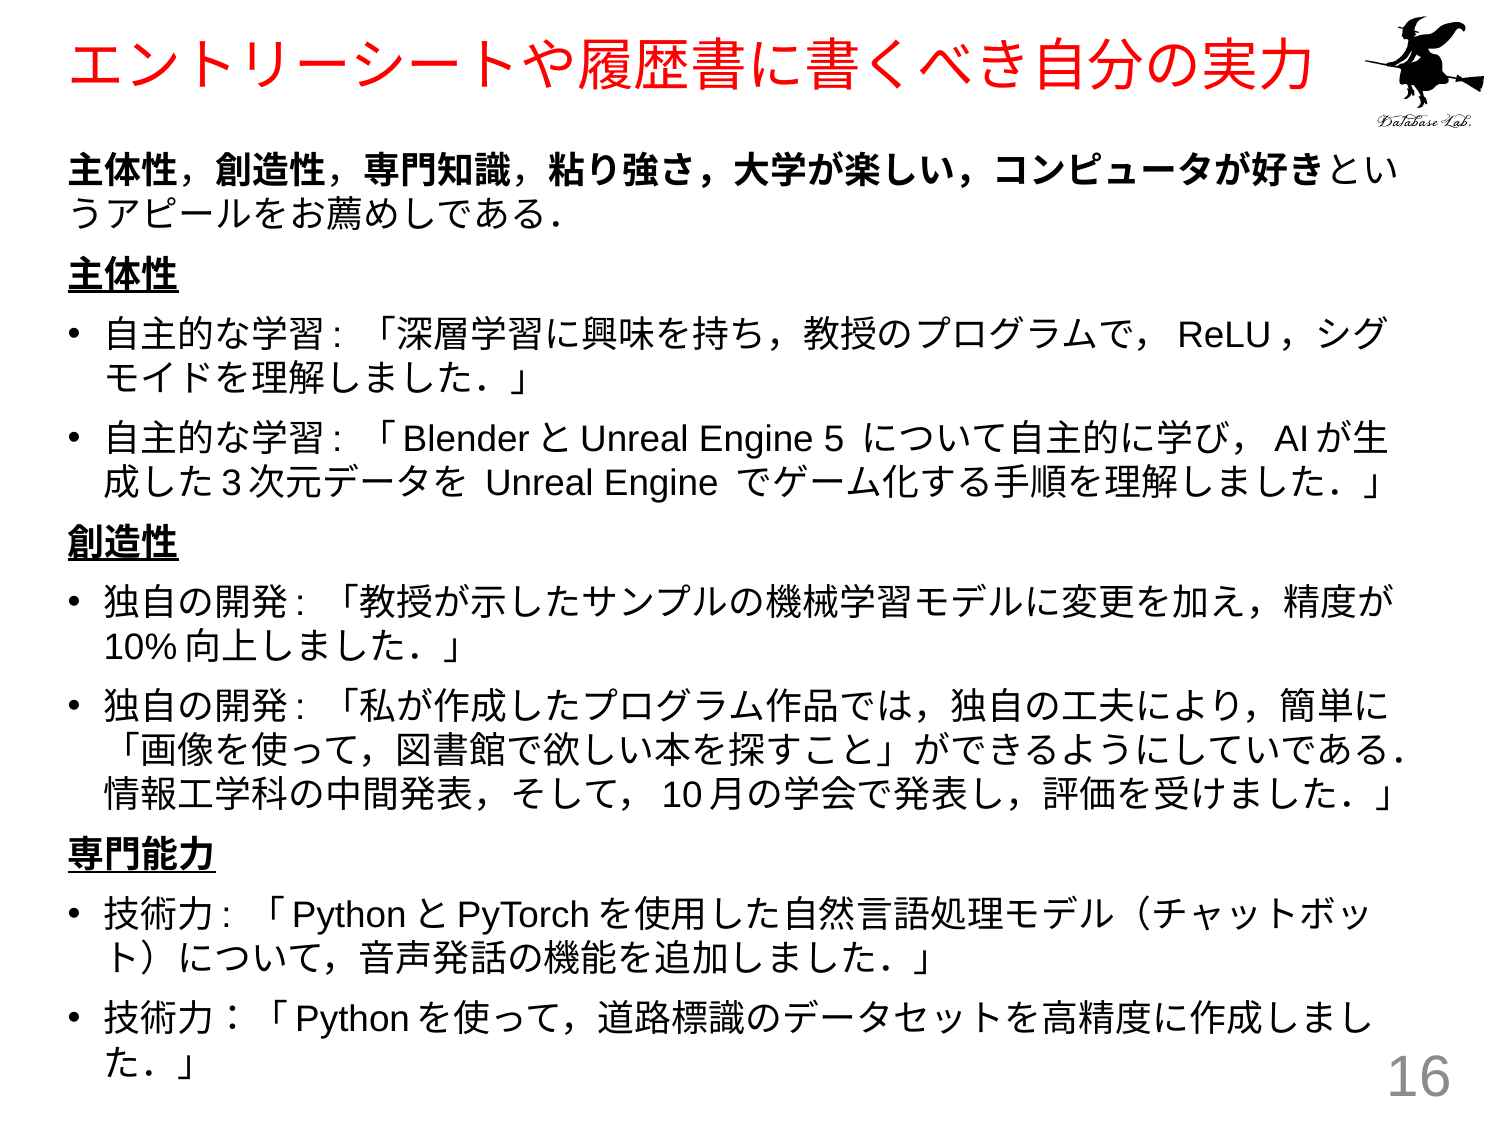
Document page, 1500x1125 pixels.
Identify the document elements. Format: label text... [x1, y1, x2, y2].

title エントリーシートや履歴書に書くべき自分の実力 [52, 28, 1441, 106]
list 主体性，創造性，専門知識，粘り強さ，大学が楽しい，コンピュータが好きというアピールをお薦めしである． 主体性 自主的な学習: 「深層学習に興味を持ち，教授のプログラムで，ReLU，シグモイドを理解しました．」 自主的な学習: 「BlenderとUnreal Engine 5 について自主的に学び，AIが生成した3次元データを Unreal Engine でゲーム化する手順を理解しました．」 創造性 独自の開発: 「教授が示したサンプルの機械学習モデルに変更を加え，精度が10%向上しました．」 独自の開発: 「私が作成したプログラム作品では，独自の工夫により，簡単に「画像を使って，図書館で欲しい本を探すこと」ができるようにしていである．情報工学科の中間発表，そして，10月の学会で発表し，評価を受けました．」 専門能力 技術力: 「PythonとPyTorchを使用した自然言語処理モデル（チャットボット）について，音声発話の機能を追加しました．」 技術力：「Pythonを使って，道路標識のデータセットを高精度に作成しました．」 [52, 138, 1441, 1114]
slide_number 16 [1129, 1042, 1467, 1103]
picture [1362, 14, 1486, 130]
